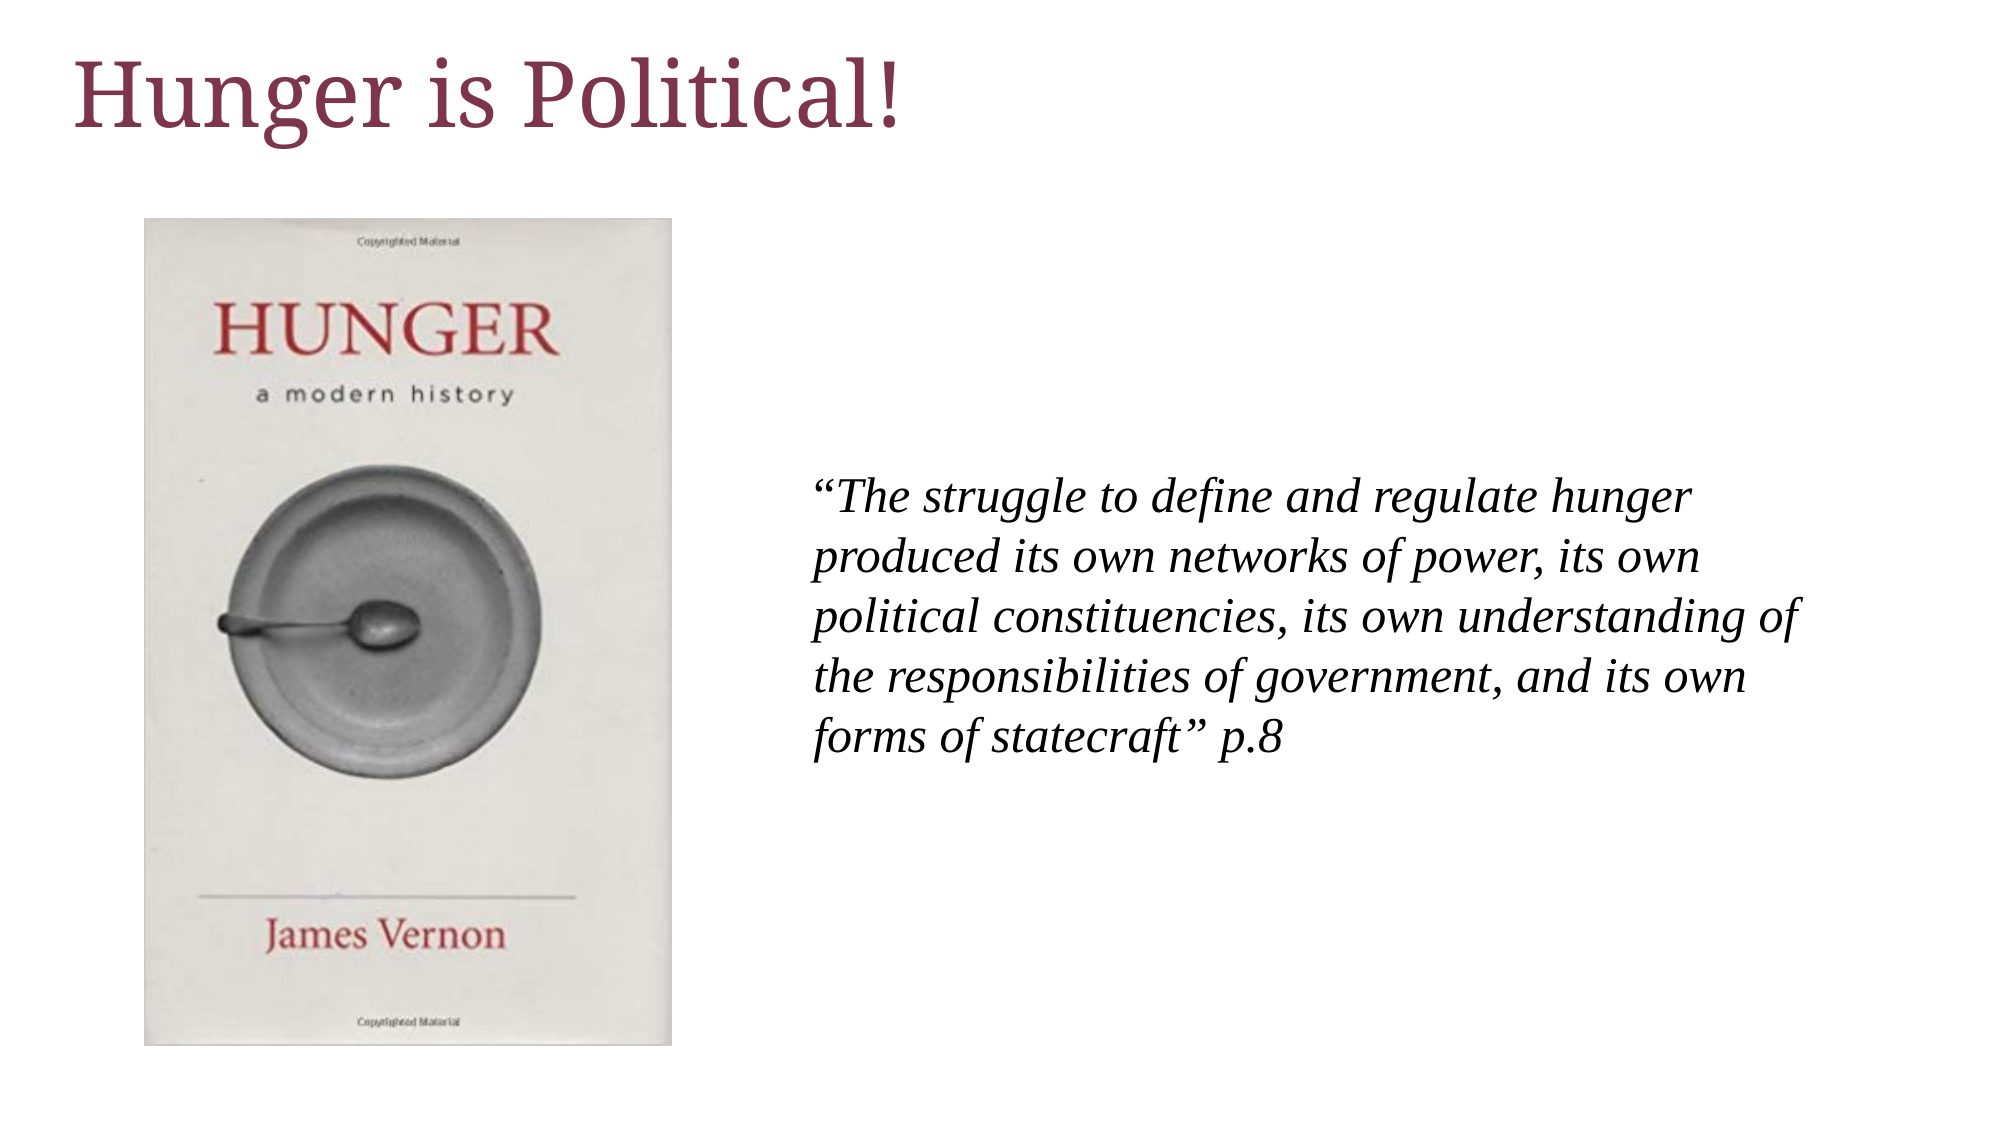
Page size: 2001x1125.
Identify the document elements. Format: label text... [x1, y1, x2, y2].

title Hunger is Political! [57, 13, 1523, 183]
picture [144, 218, 672, 1046]
text_box “The struggle to define and regulate hunger produced its own networks of power, its own political constituencies, its own understanding of the responsibilities of government, and its own forms of statecraft” p.8 [798, 455, 1873, 770]
